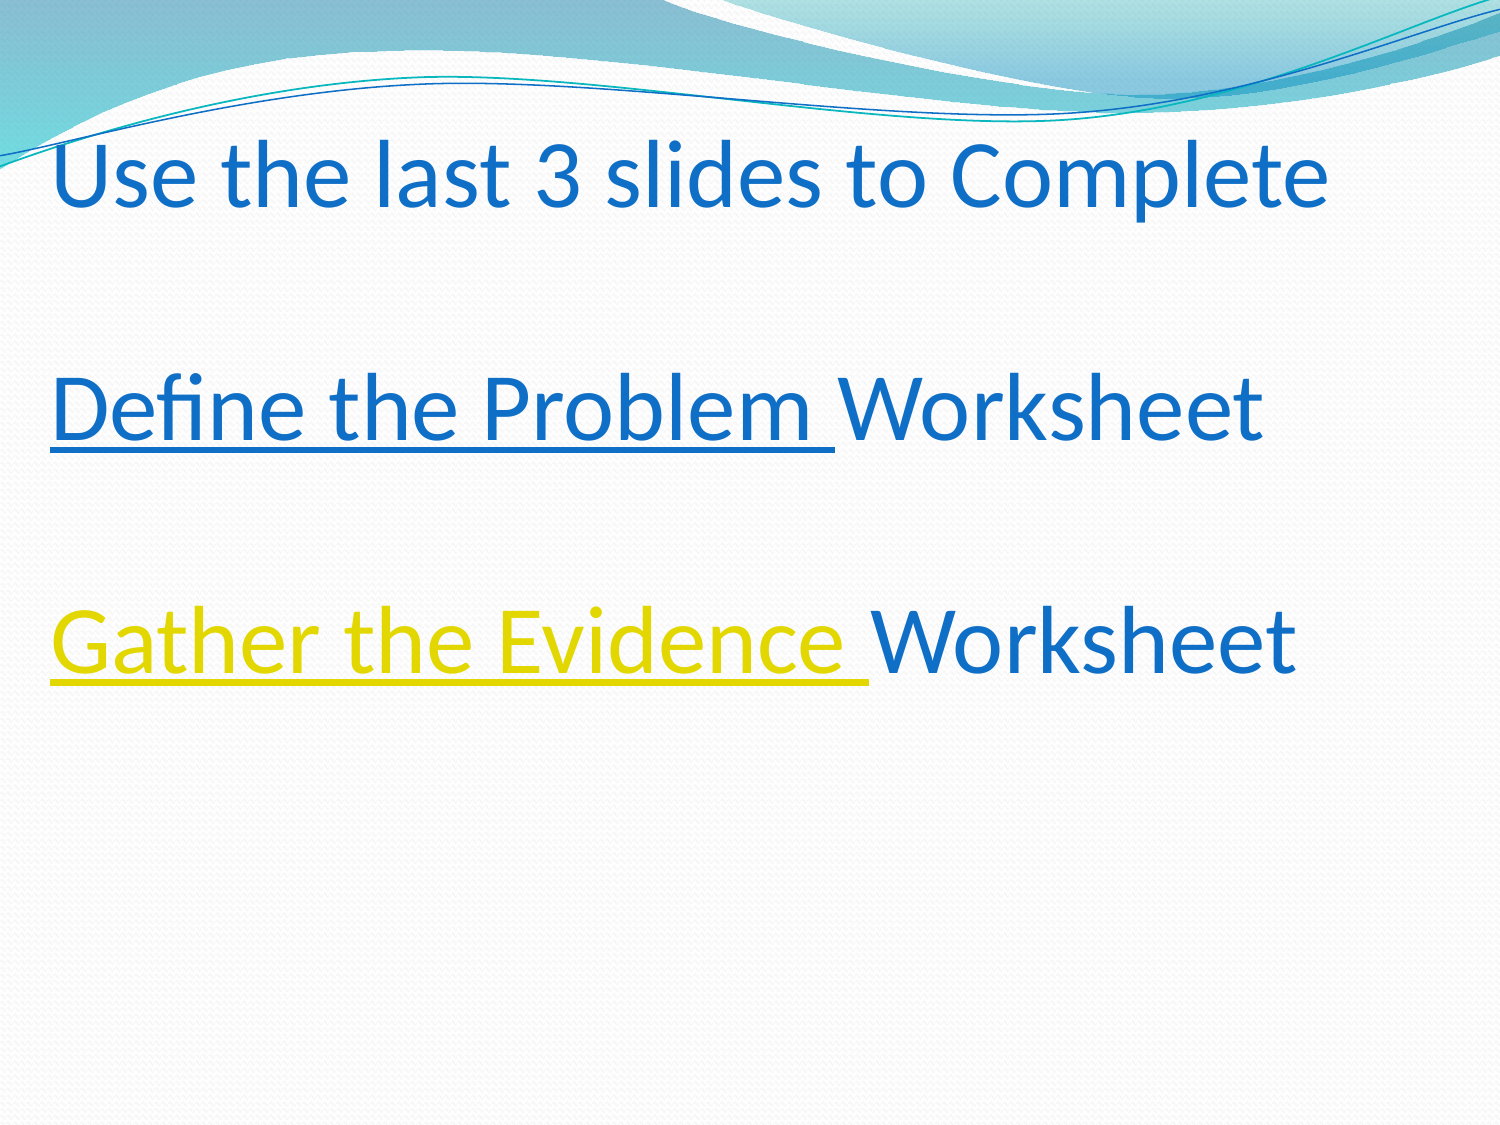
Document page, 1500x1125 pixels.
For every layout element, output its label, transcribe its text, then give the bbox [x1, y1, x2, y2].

title Use the last 3 slides to Complete Define the Problem Worksheet Gather the Evidence Worksheet [50, 87, 1400, 925]
